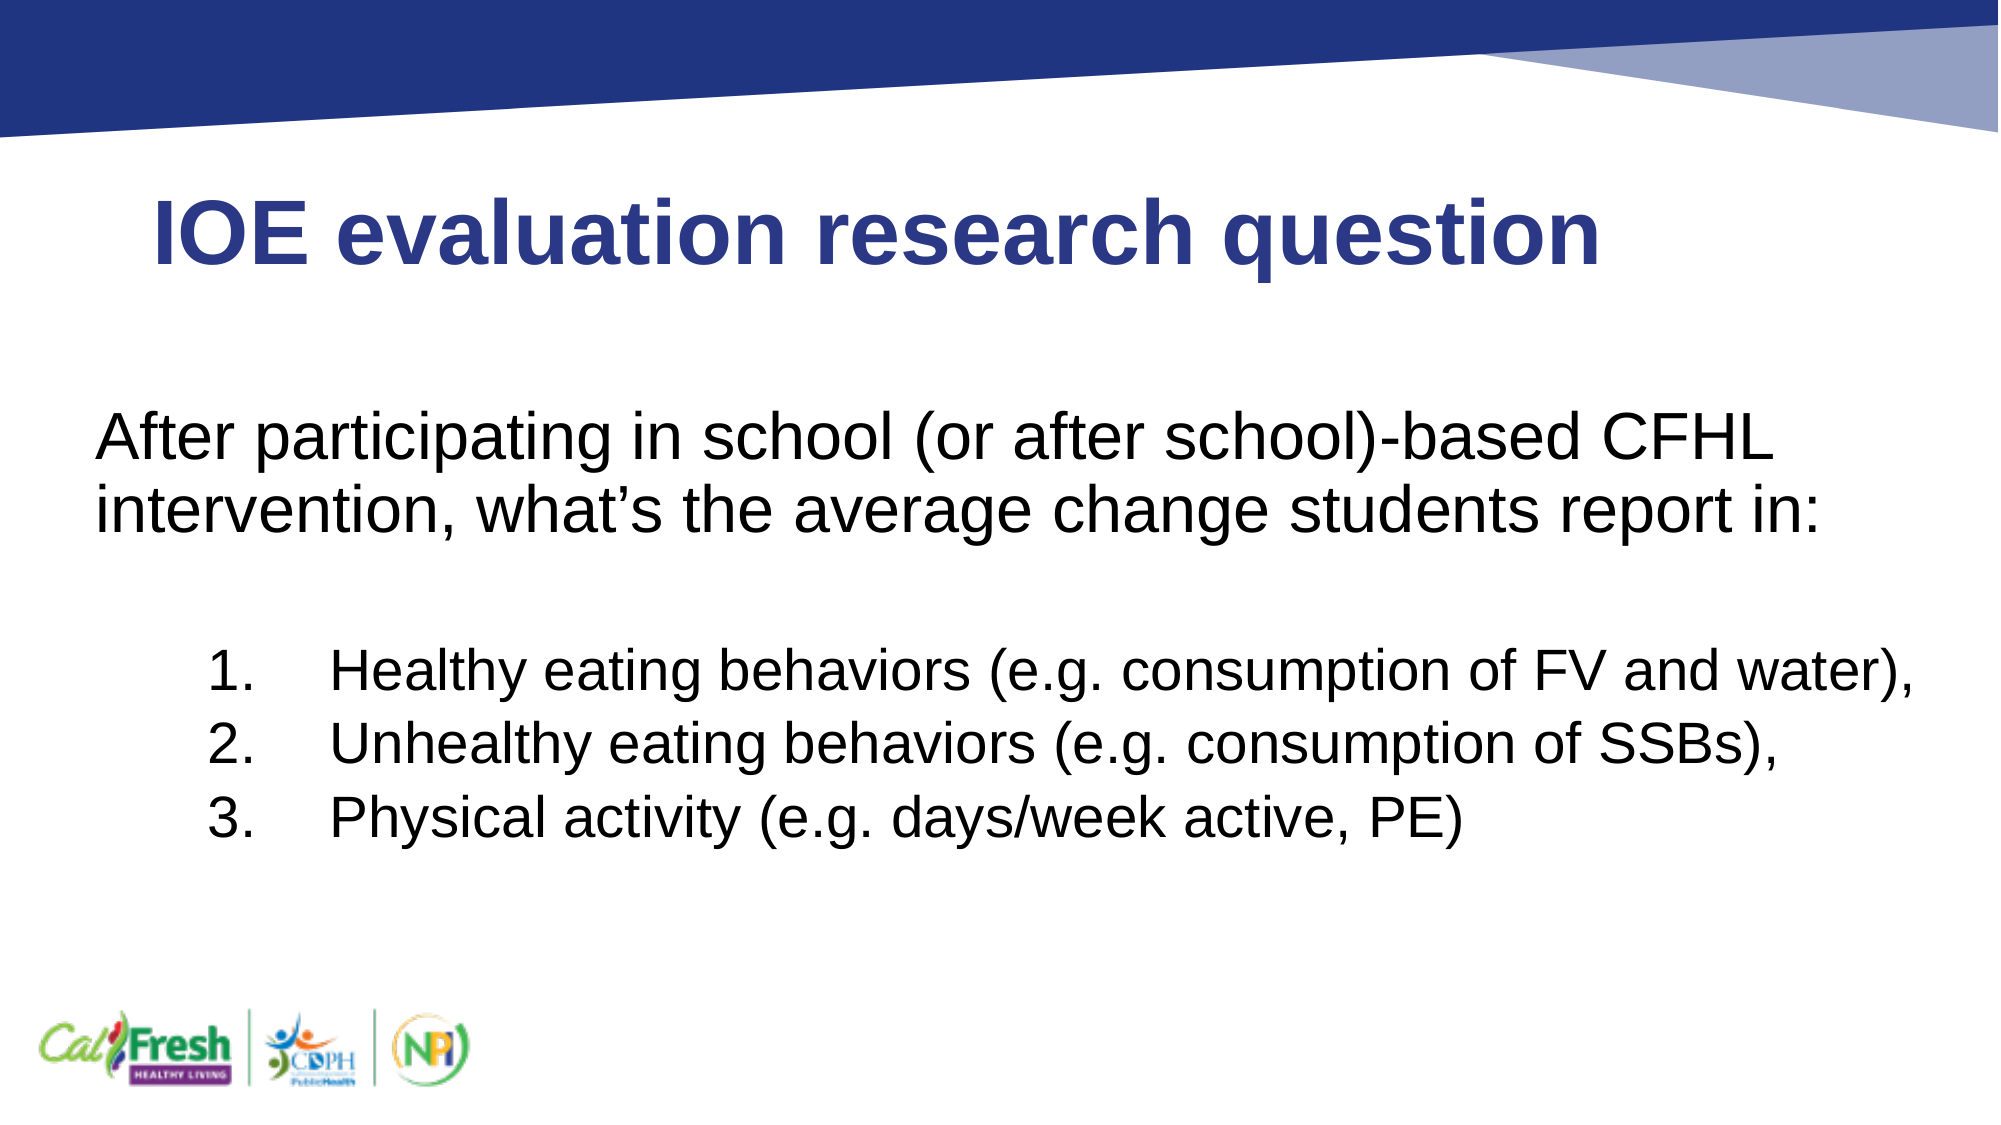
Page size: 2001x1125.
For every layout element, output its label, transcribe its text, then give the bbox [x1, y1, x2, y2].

title IOE evaluation research question [137, 125, 1863, 344]
list After participating in school (or after school)-based CFHL intervention, what’s the average change students report in: Healthy eating behaviors (e.g. consumption of FV and water), Unhealthy eating behaviors (e.g. consumption of SSBs), Physical activity (e.g. days/week active, PE) [80, 394, 1943, 940]
picture [0, 0, 1998, 163]
picture [21, 999, 487, 1108]
